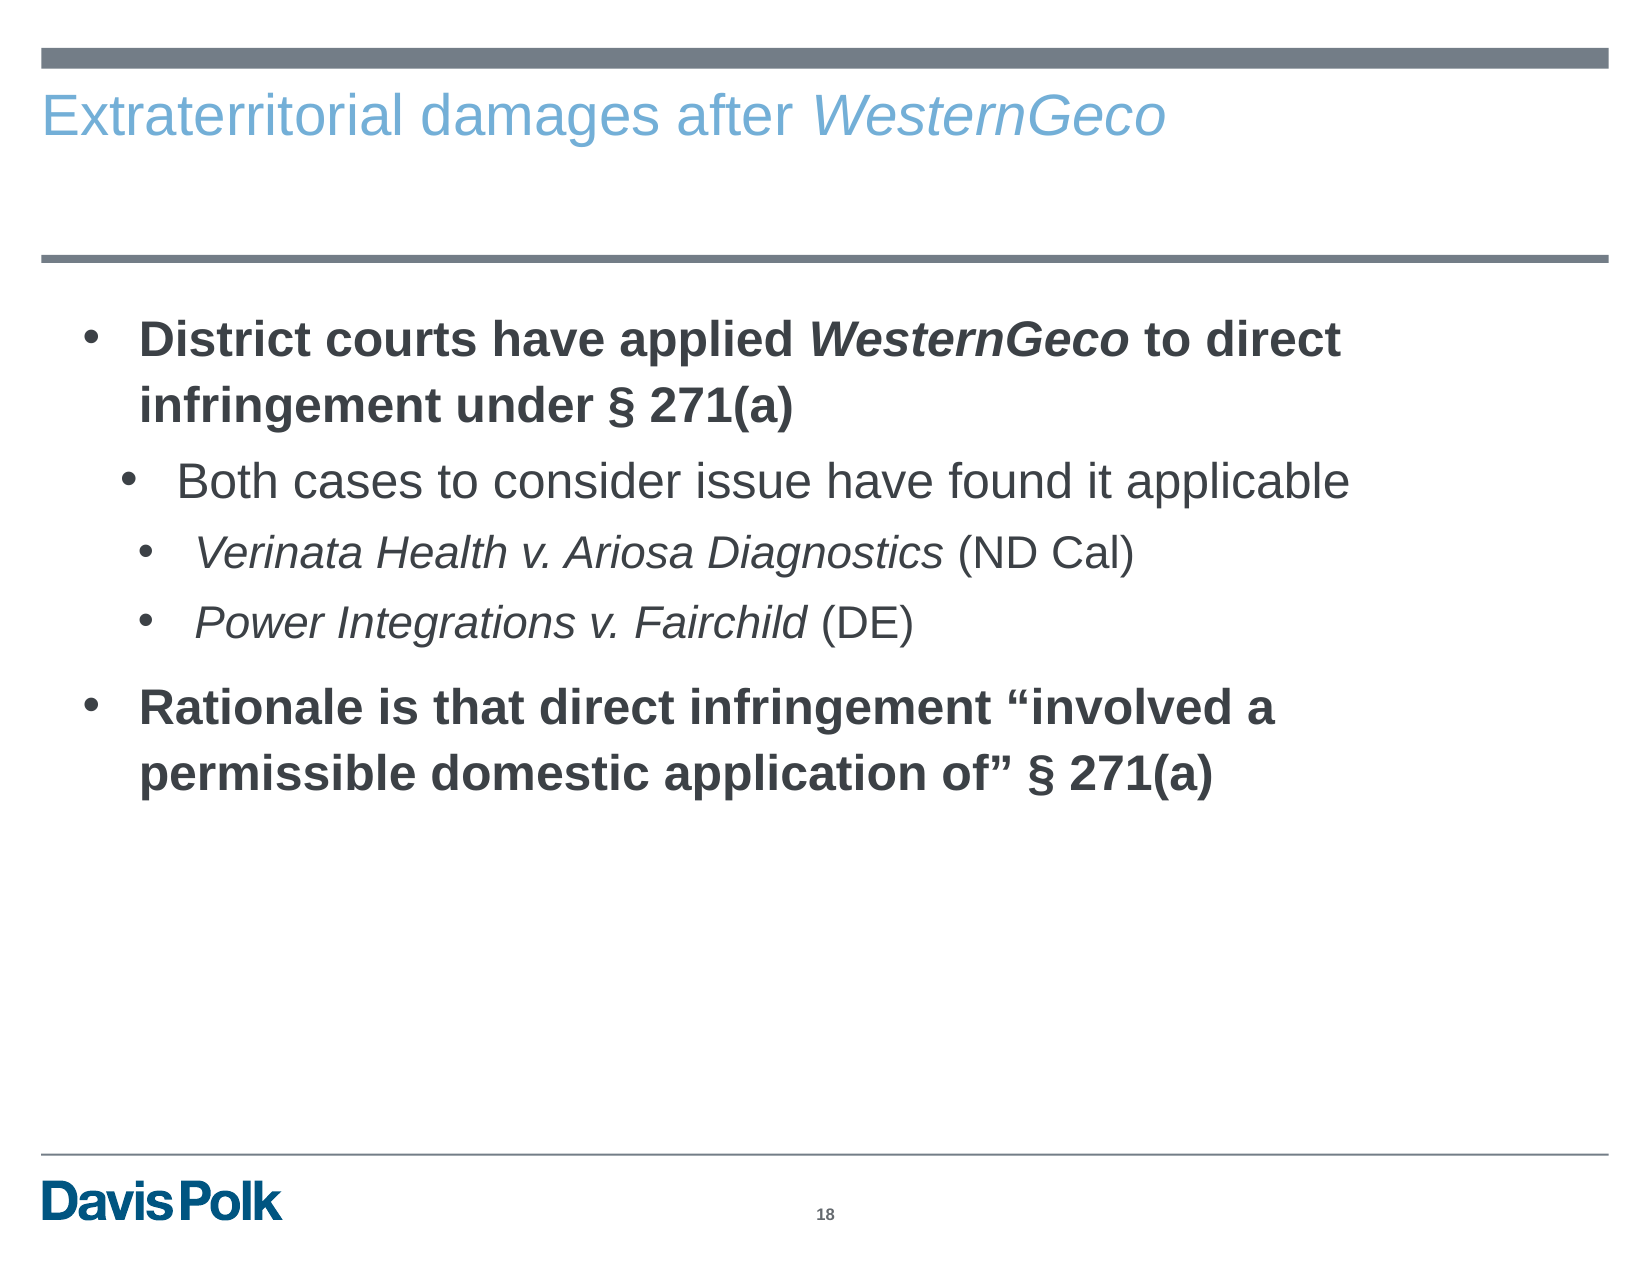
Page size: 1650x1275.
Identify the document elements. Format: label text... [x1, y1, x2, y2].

title Extraterritorial damages after WesternGeco [41, 84, 1609, 255]
slide_number 17 [757, 1195, 894, 1233]
list District courts have applied WesternGeco to direct infringement under § 271(a) Both cases to consider issue have found it applicable Verinata Health v. Ariosa Diagnostics (ND Cal) Power Integrations v. Fairchild (DE) Rationale is that direct infringement “involved a permissible domestic application of” § 271(a) [82, 300, 1568, 1118]
